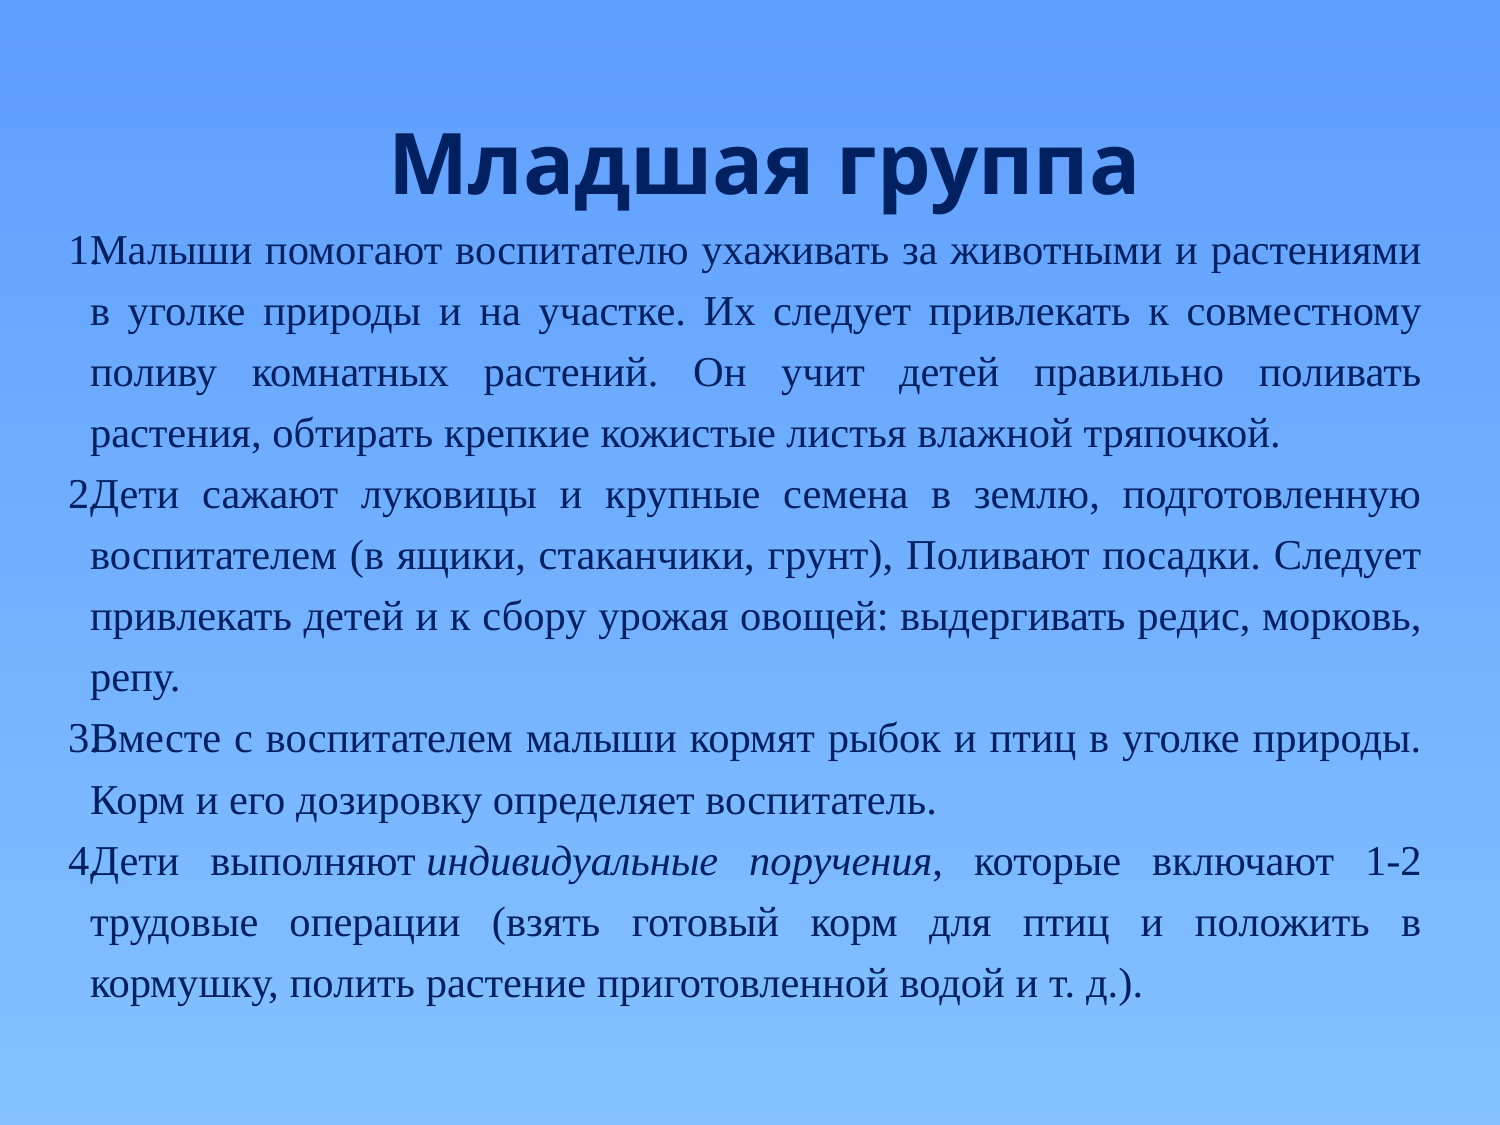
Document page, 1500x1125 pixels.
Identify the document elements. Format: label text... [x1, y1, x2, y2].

list Младшая группа Малыши помогают воспитателю ухаживать за животными и растениями в уголке природы и на участке. Их следует привлекать к совместному поливу комнатных растений. Он учит детей правильно поливать растения, обтирать крепкие кожистые листья влажной тряпочкой. Дети сажают луковицы и крупные семена в землю, подготовленную воспитателем (в ящики, стаканчики, грунт), Поливают посадки. Следует привлекать детей и к сбору урожая овощей: выдергивать редис, морковь, репу. Вместе с воспитателем малыши кормят рыбок и птиц в уголке природы. Корм и его дозировку определяет воспитатель. Дети выполняют индивидуальные поручения, которые включают 1-2 трудовые операции (взять готовый корм для птиц и положить в кормушку, полить растение приготовленной водой и т. д.). [53, 30, 1437, 1071]
